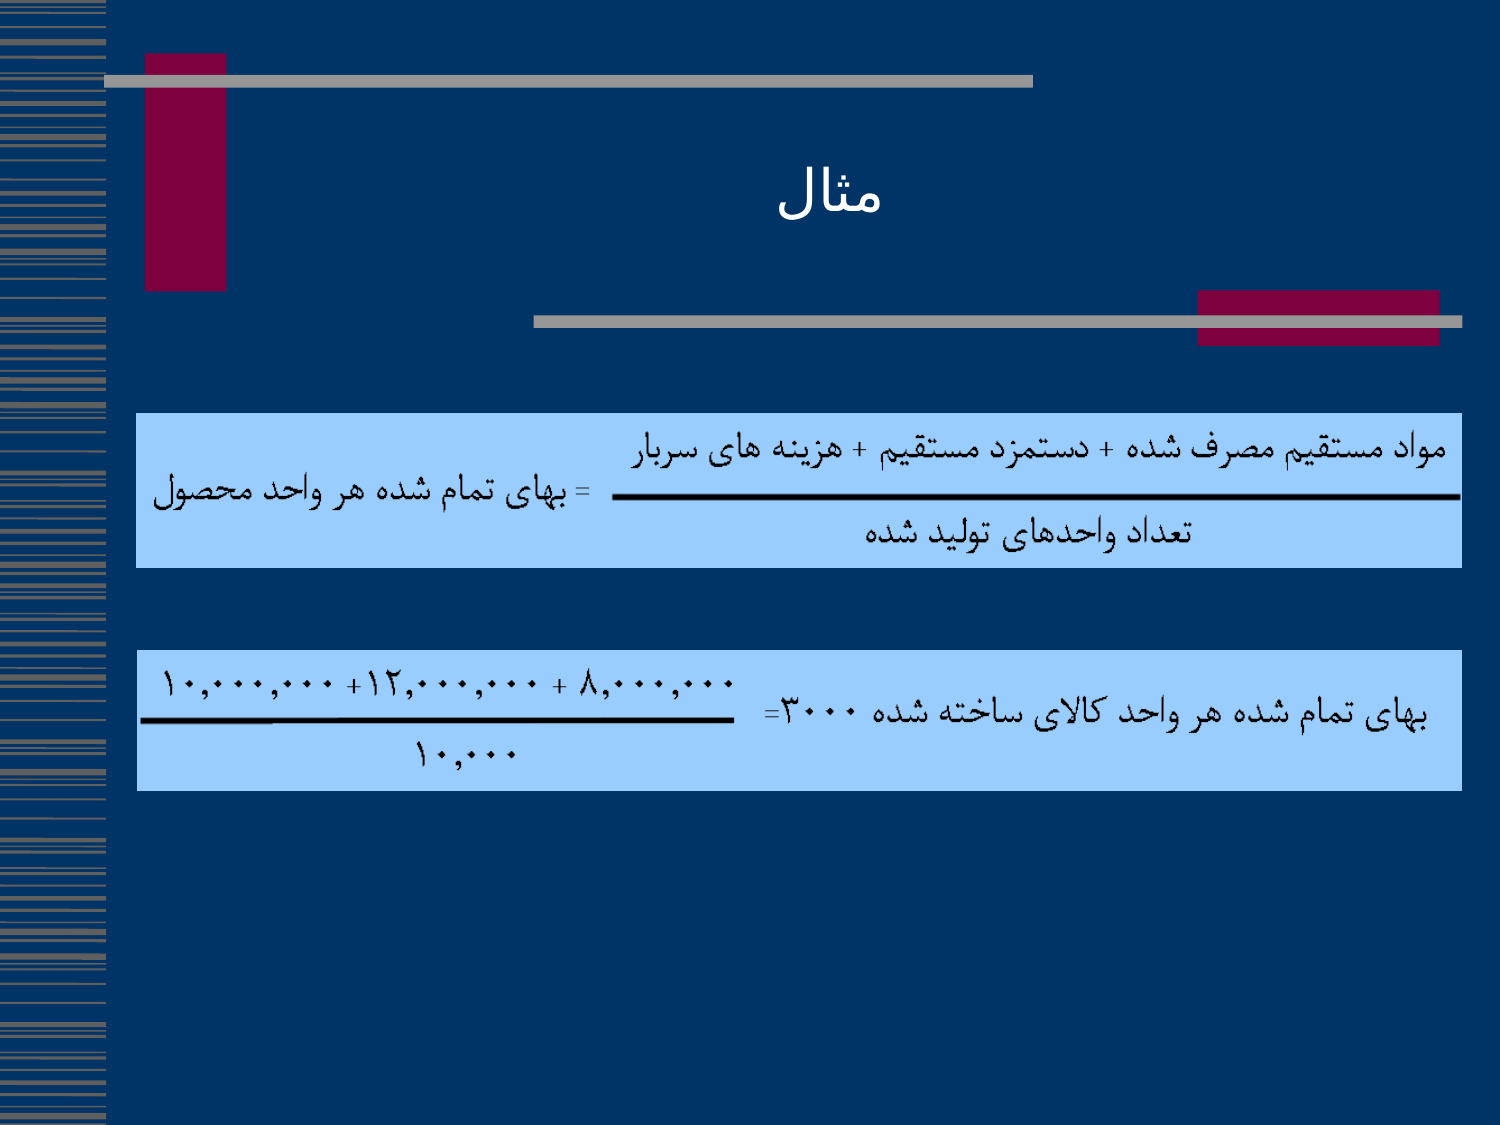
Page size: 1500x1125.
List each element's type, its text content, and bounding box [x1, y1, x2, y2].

picture [135, 412, 1463, 569]
picture [137, 649, 1463, 792]
title مثال [225, 99, 1436, 288]
